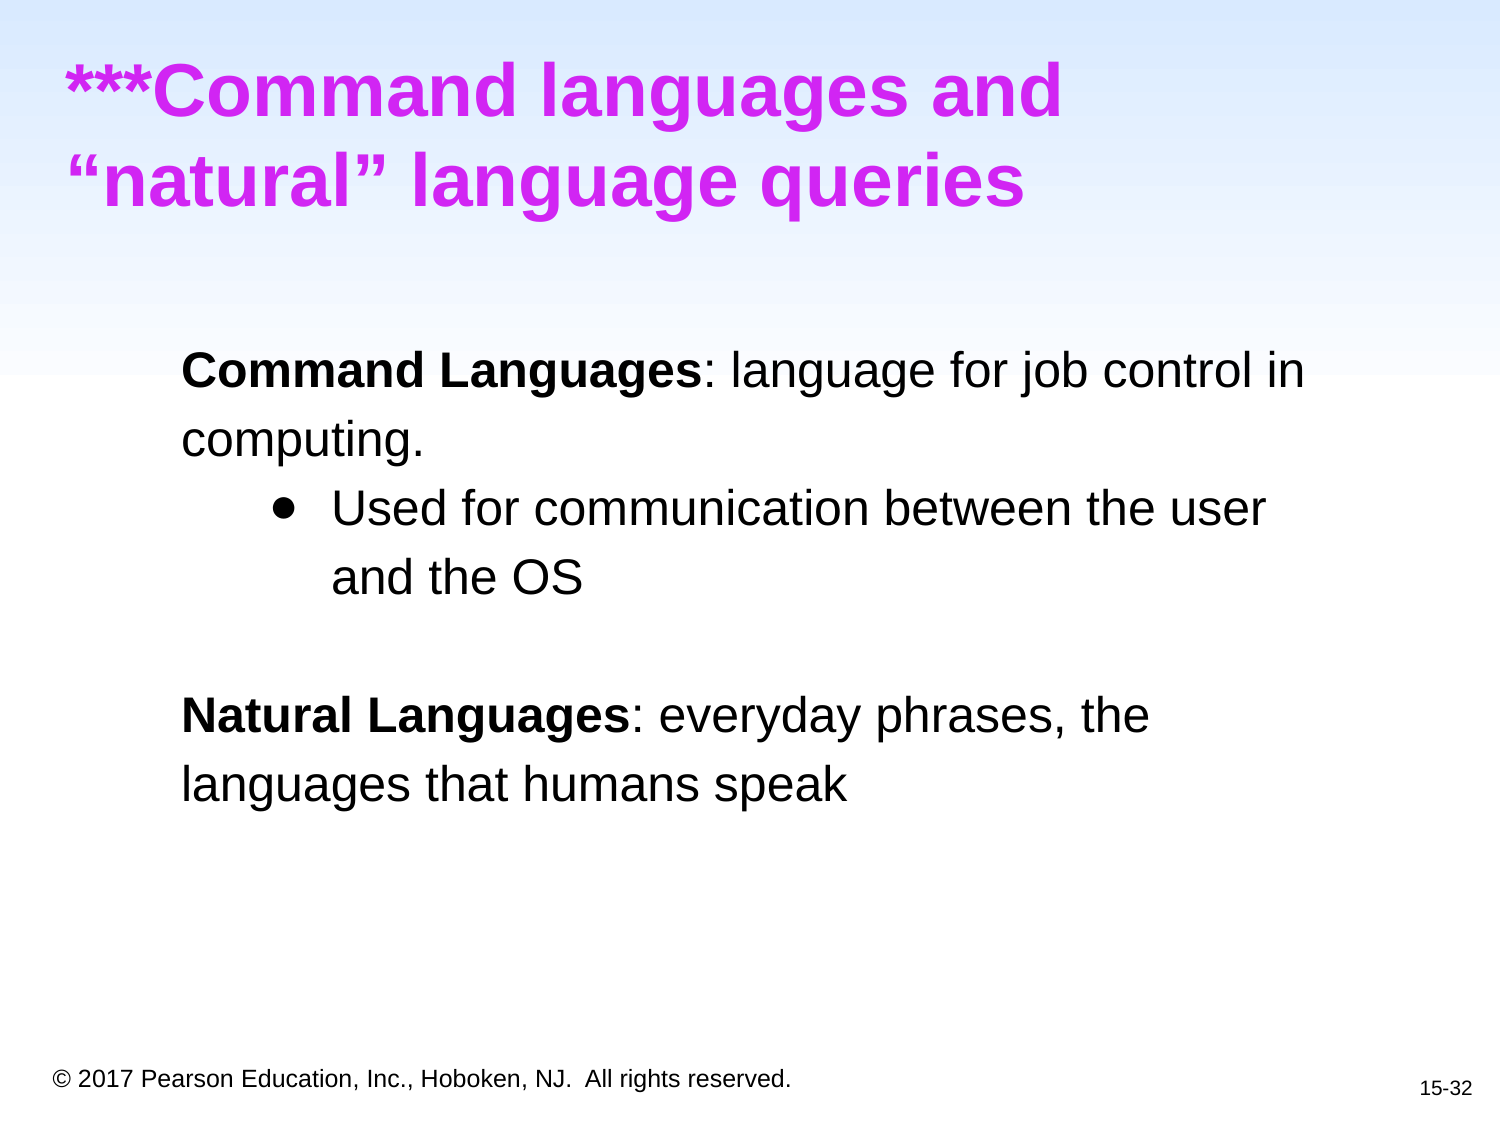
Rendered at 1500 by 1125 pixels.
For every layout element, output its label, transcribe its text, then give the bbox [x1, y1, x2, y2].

text_box Command Languages: language for job control in computing. Used for communication between the user and the OS Natural Languages: everyday phrases, the languages that humans speak [166, 321, 1354, 851]
title ***Command languages and “natural” language queries [50, 37, 1400, 225]
slide_number 15-32 [1175, 1049, 1488, 1125]
